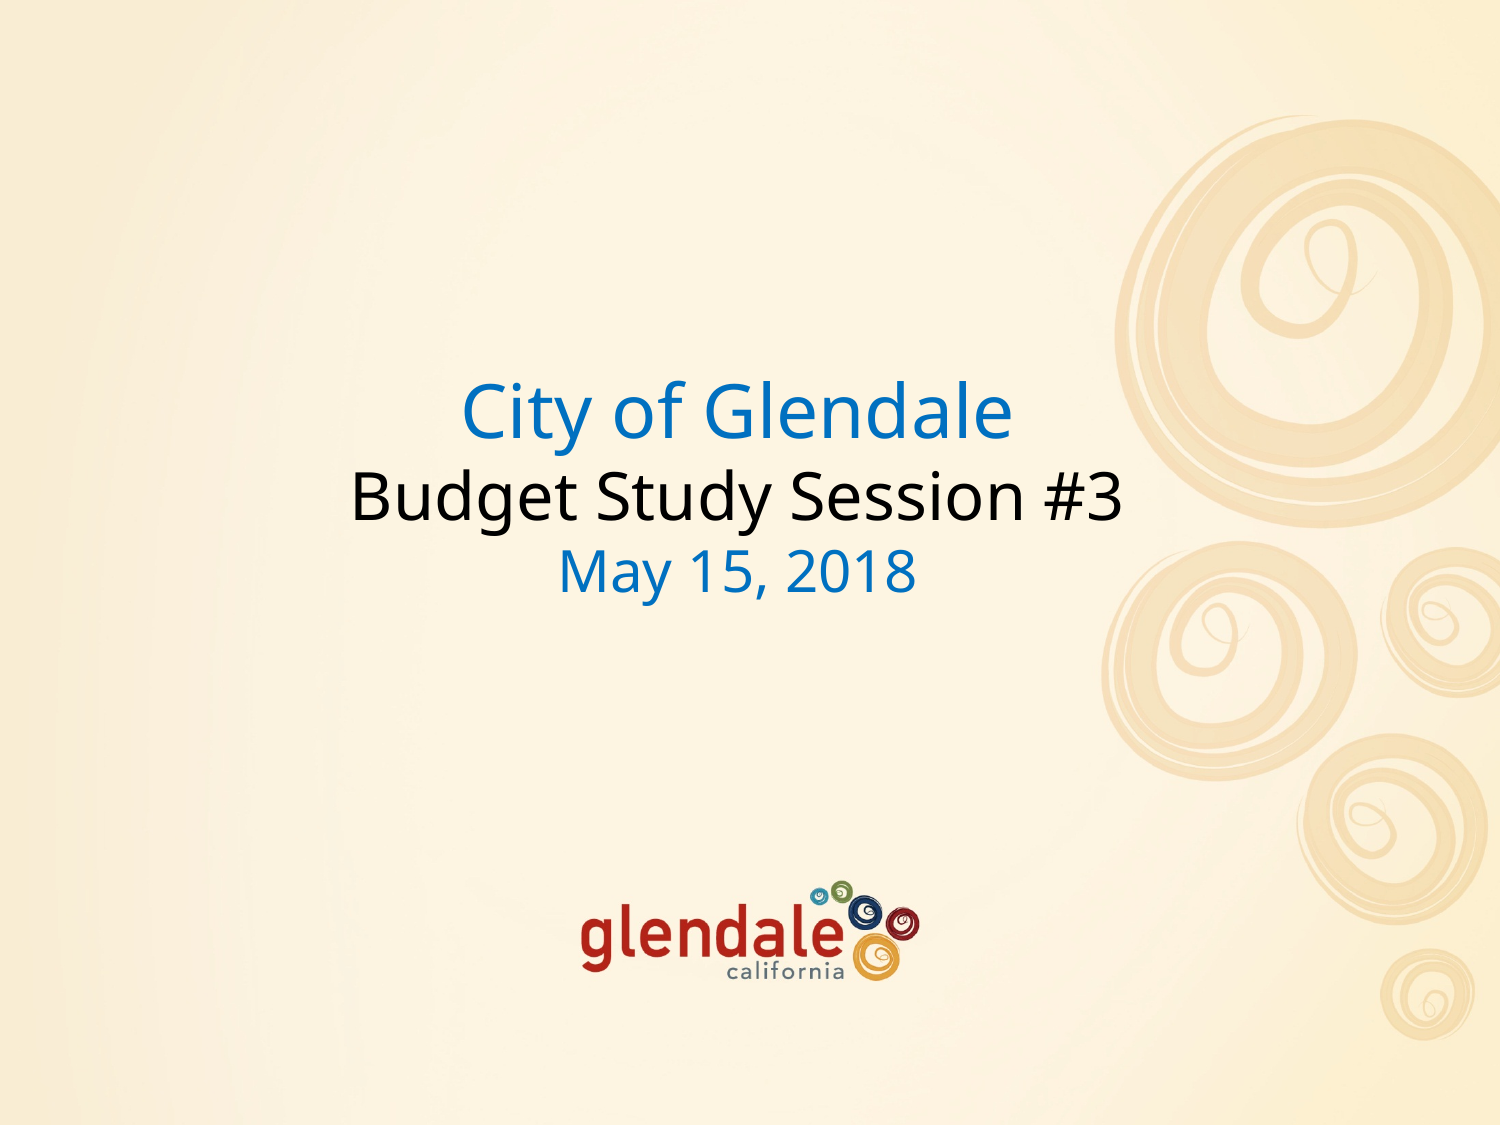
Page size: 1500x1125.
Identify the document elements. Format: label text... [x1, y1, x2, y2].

picture [0, 0, 1500, 1125]
text_box City of Glendale Budget Study Session #3 May 15, 2018 [112, 266, 1363, 612]
